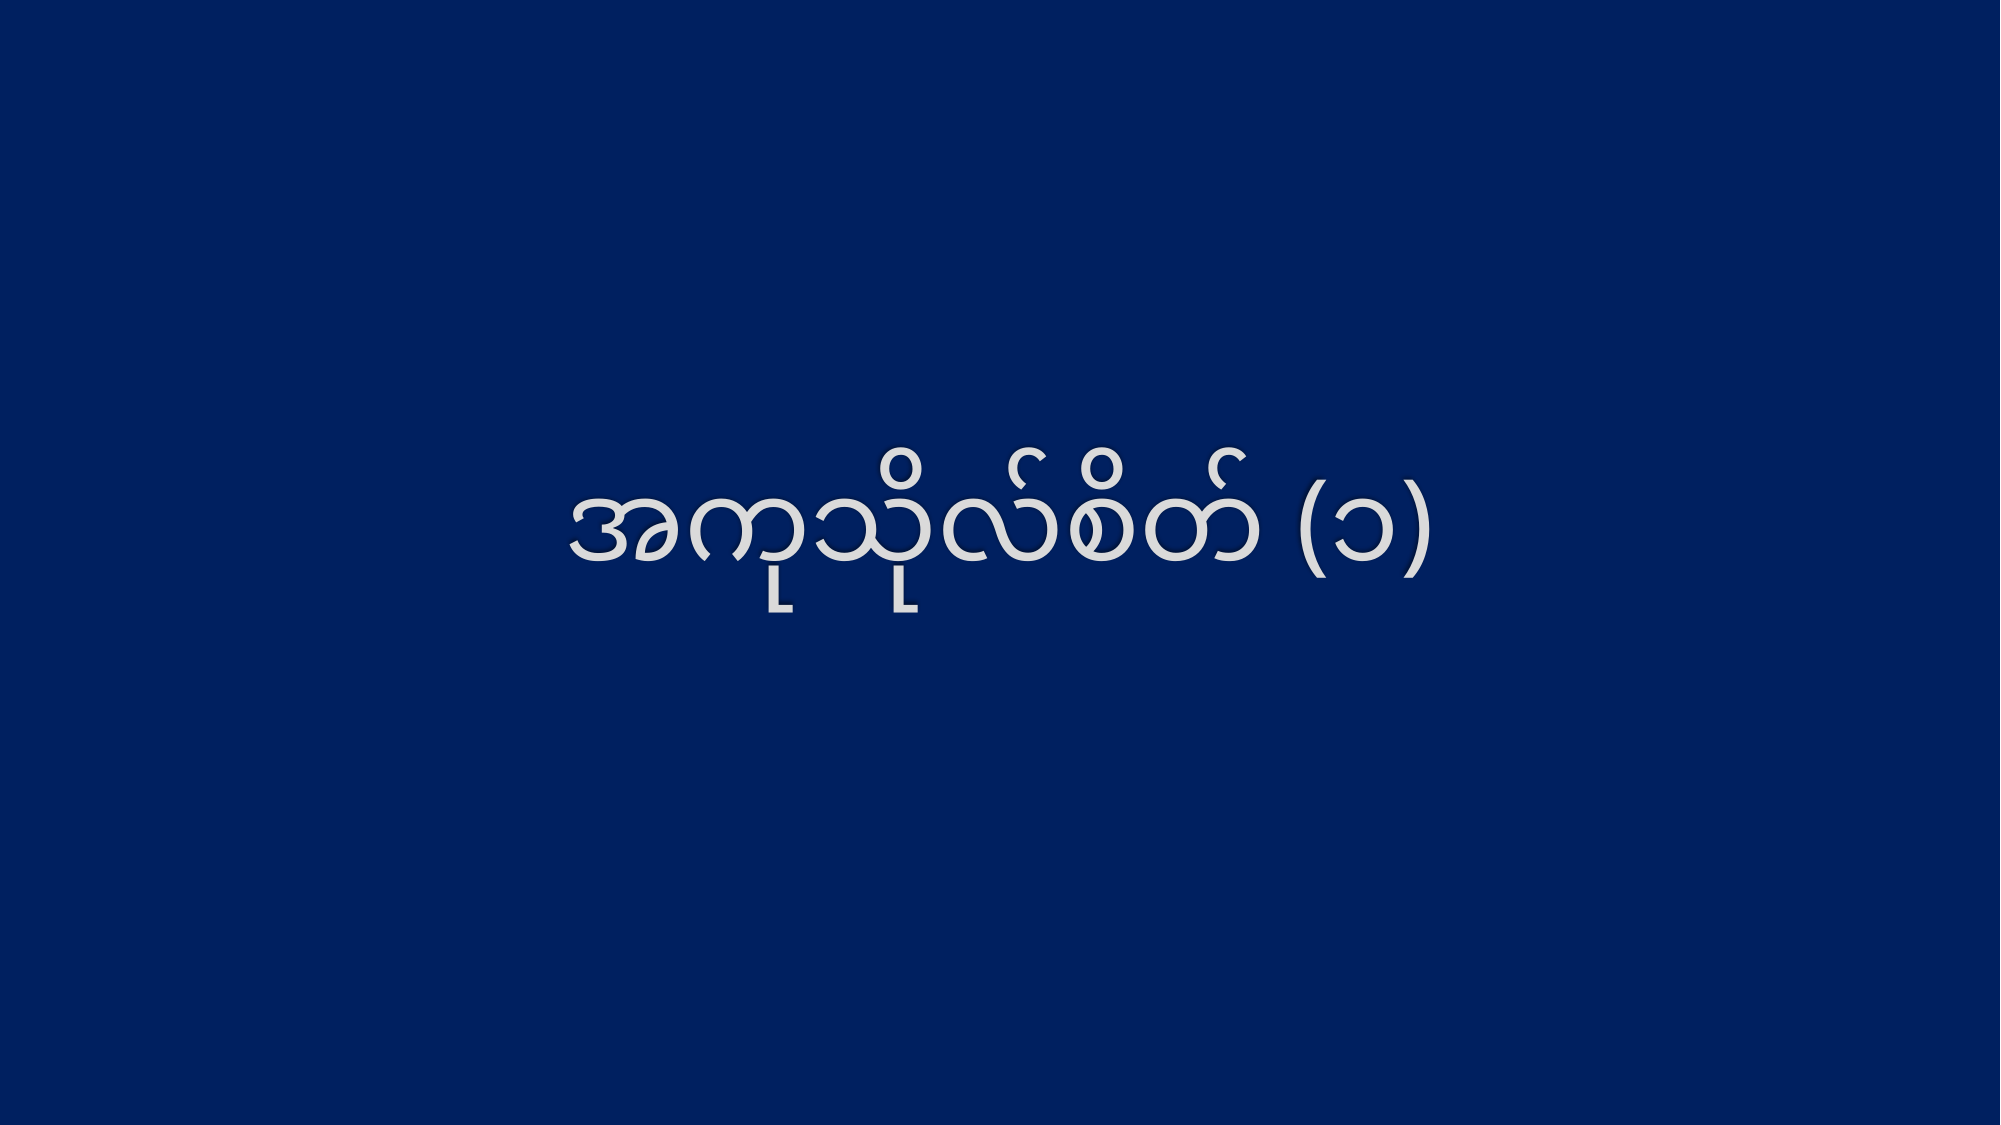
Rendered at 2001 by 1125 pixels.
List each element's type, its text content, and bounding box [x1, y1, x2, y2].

title အကုသိုလ်စိတ် (၁) [224, 290, 1774, 591]
